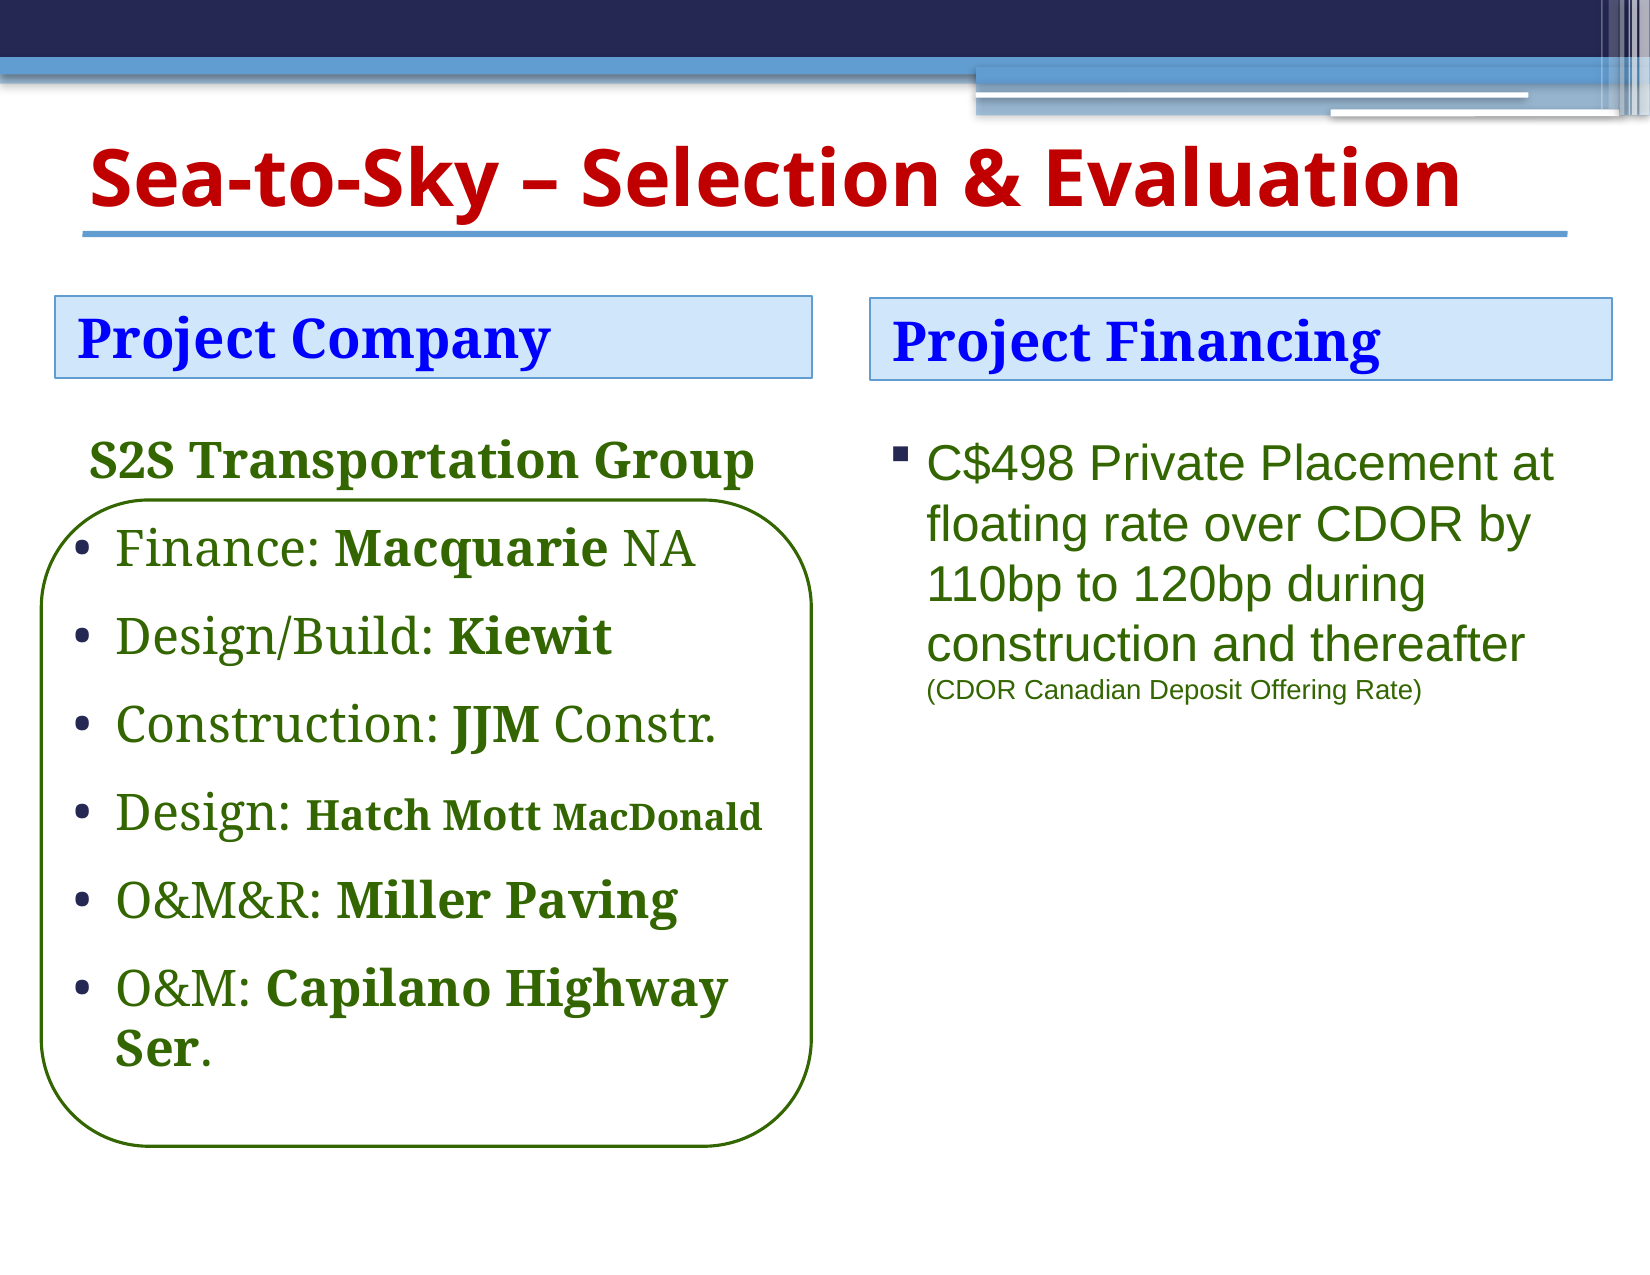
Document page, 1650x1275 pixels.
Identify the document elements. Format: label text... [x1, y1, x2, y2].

list Project Financing [869, 297, 1613, 381]
title Sea-to-Sky – Selection & Evaluation [74, 75, 1587, 275]
list Project Company [54, 295, 813, 379]
list S2S Transportation Group Finance: Macquarie NA Design/Build: Kiewit Construction: JJM Constr. Design: Hatch Mott MacDonald O&M&R: Miller Paving O&M: Capilano Highway Ser. [54, 379, 825, 1081]
text_box [39, 498, 813, 1148]
list C$498 Private Placement at floating rate over CDOR by 110bp to 120bp during construction and thereafter (CDOR Canadian Deposit Offering Rate) [870, 381, 1613, 1109]
